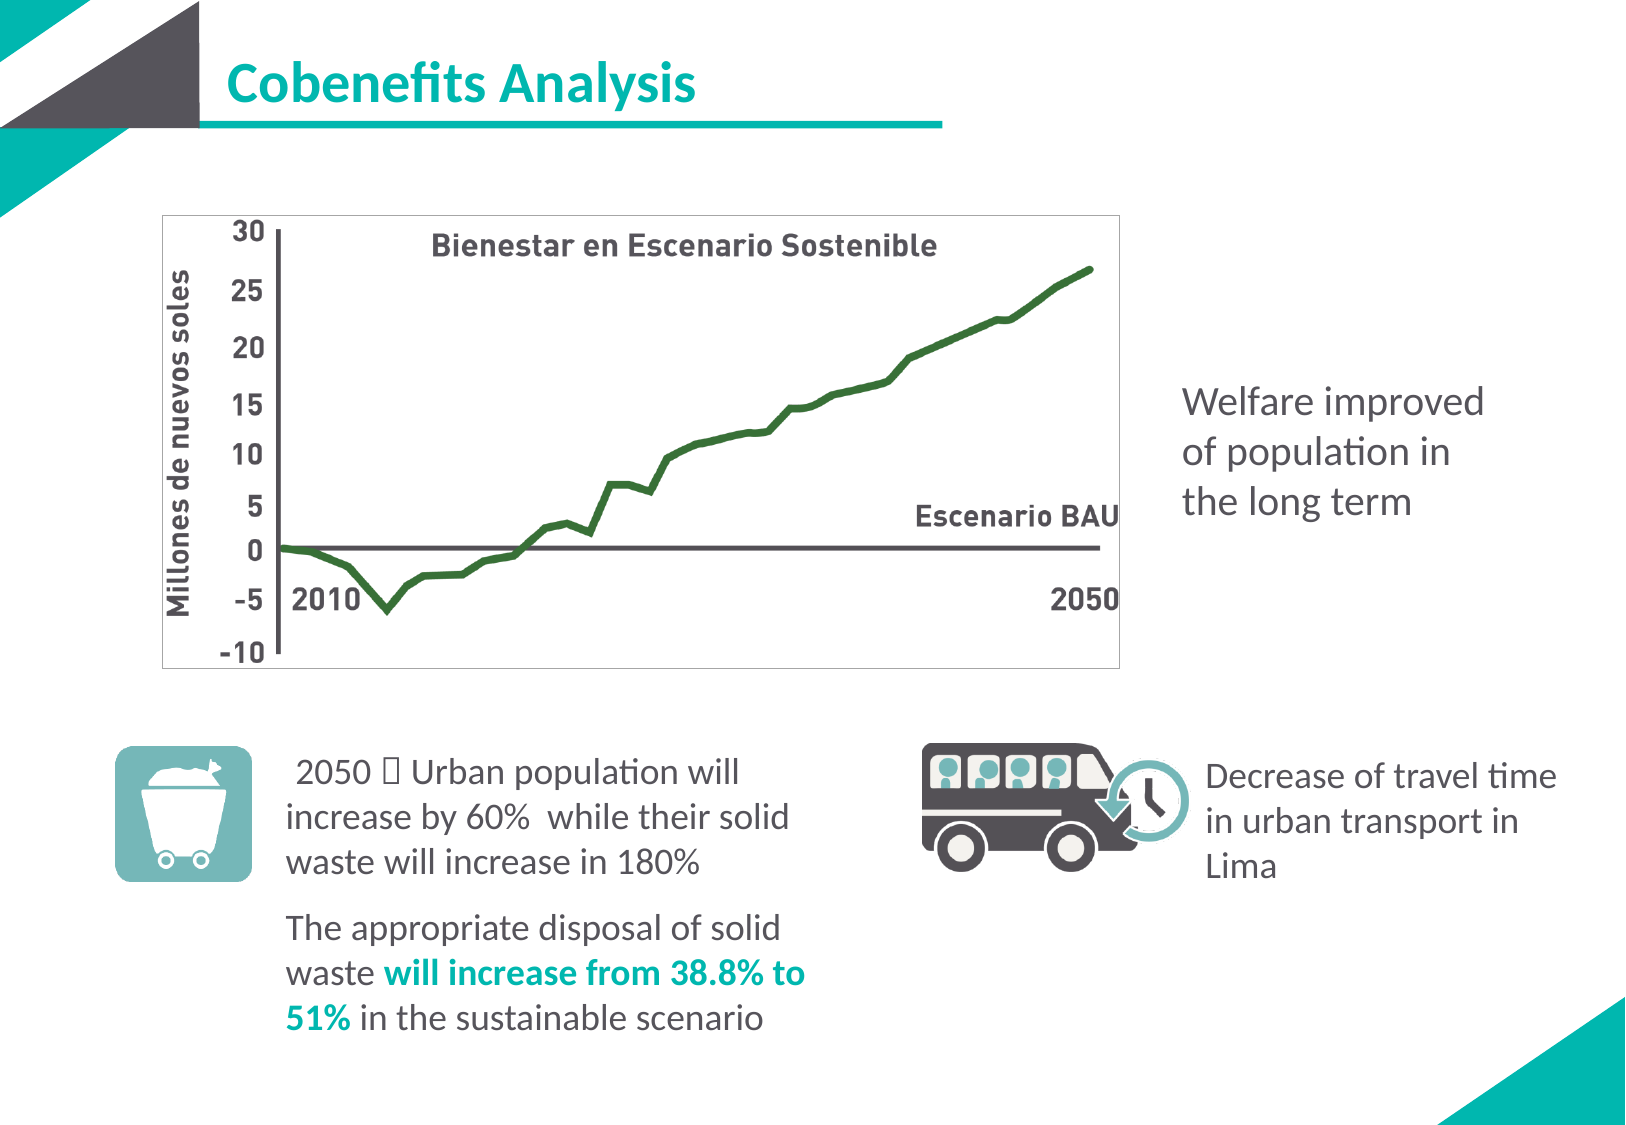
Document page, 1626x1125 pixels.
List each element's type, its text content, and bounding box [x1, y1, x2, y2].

text_box 2050  Urban population will increase by 60% while their solid waste will increase in 180% The appropriate disposal of solid waste will increase from 38.8% to 51% in the sustainable scenario [270, 739, 887, 1046]
picture [115, 745, 252, 882]
text_box [0, 0, 202, 131]
text_box [0, 131, 129, 220]
text_box [202, 119, 944, 130]
text_box Decrease of travel time in urban transport in Lima [1190, 743, 1581, 894]
picture [922, 743, 1191, 872]
text_box Welfare improved of population in the long term [1167, 366, 1533, 532]
text_box [1433, 994, 1625, 1125]
picture [162, 215, 1120, 670]
text_box [0, 0, 93, 65]
text_box Cobenefits Analysis [213, 36, 713, 122]
